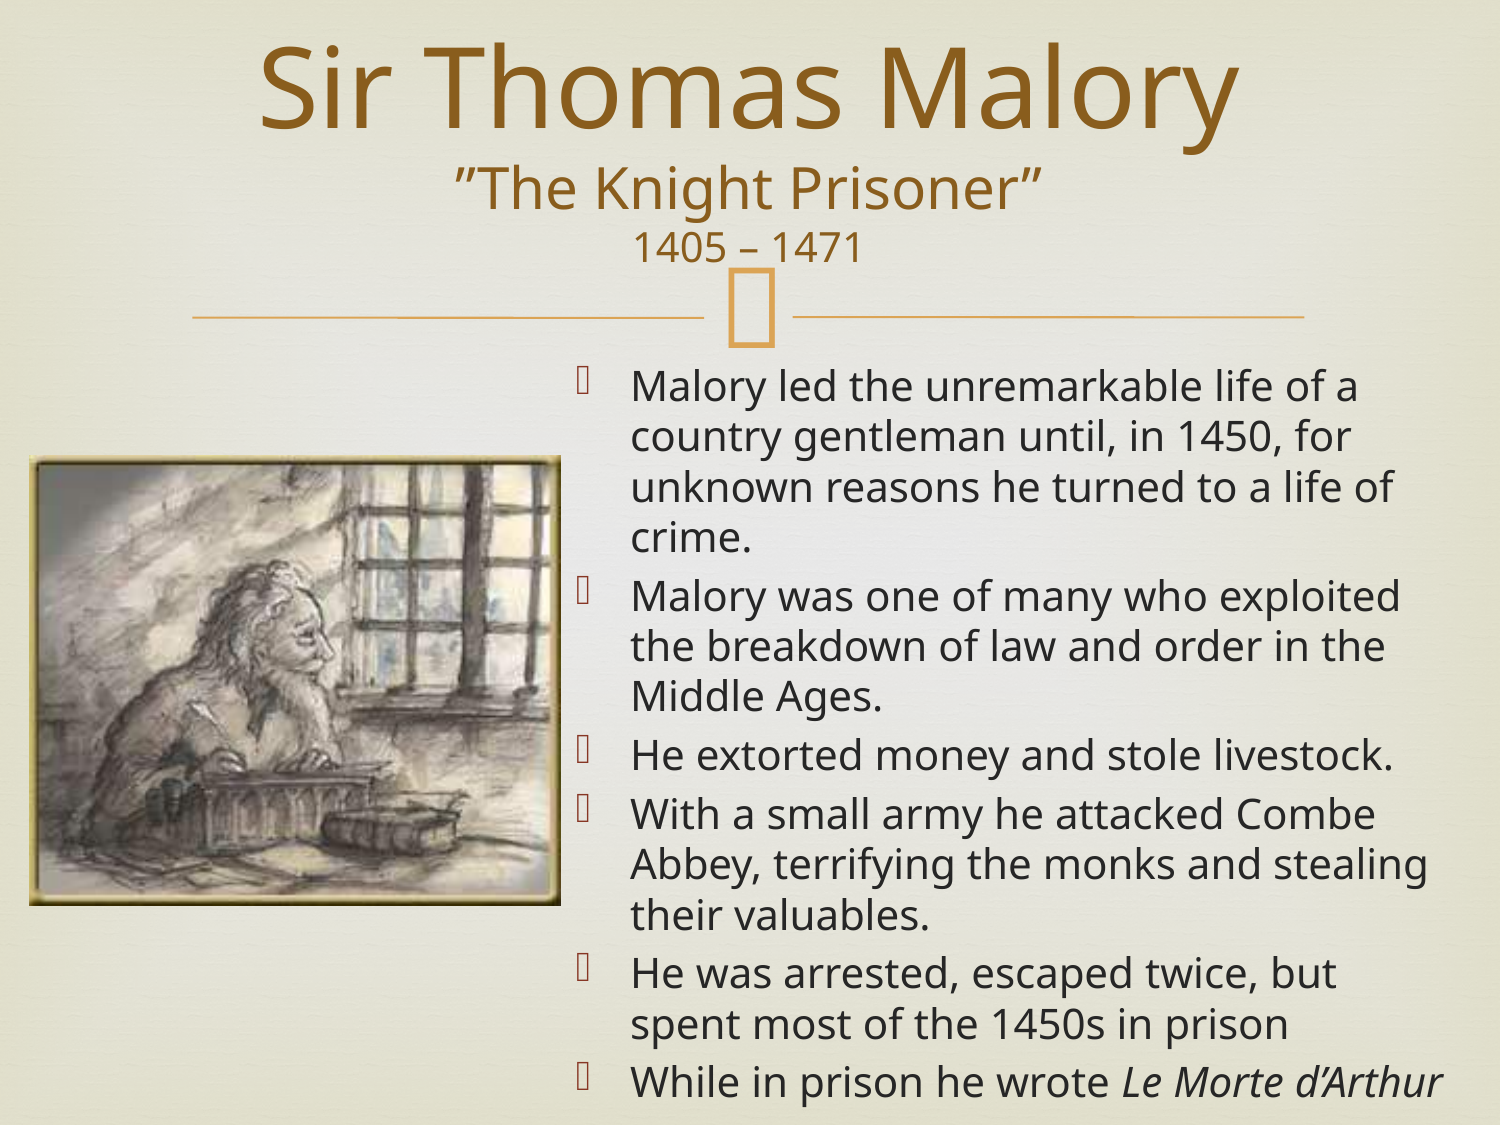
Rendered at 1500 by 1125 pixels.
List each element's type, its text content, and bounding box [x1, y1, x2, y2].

title Sir Thomas Malory ”The Knight Prisoner” 1405 – 1471 [112, 58, 1386, 278]
picture [28, 454, 562, 906]
list Malory led the unremarkable life of a country gentleman until, in 1450, for unknown reasons he turned to a life of crime. Malory was one of many who exploited the breakdown of law and order in the Middle Ages. He extorted money and stole livestock. With a small army he attacked Combe Abbey, terrifying the monks and stealing their valuables. He was arrested, escaped twice, but spent most of the 1450s in prison While in prison he wrote Le Morte d’Arthur [560, 351, 1468, 1125]
